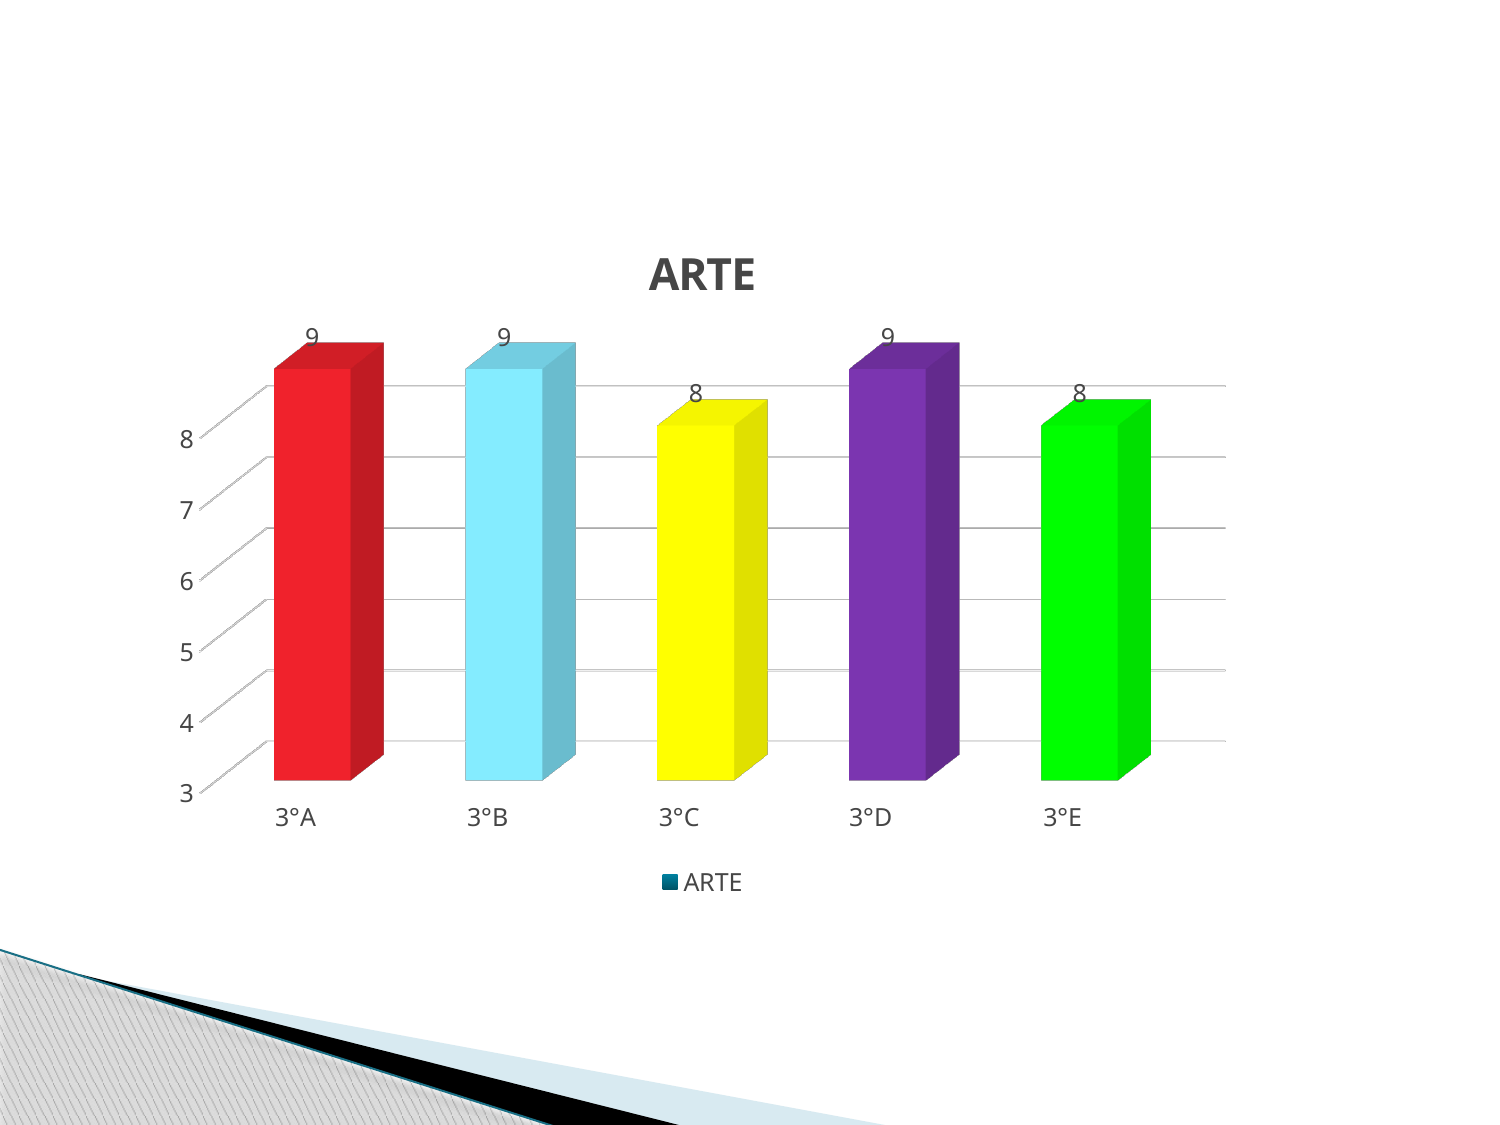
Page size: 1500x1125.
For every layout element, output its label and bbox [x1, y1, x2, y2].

chart [135, 207, 1270, 906]
